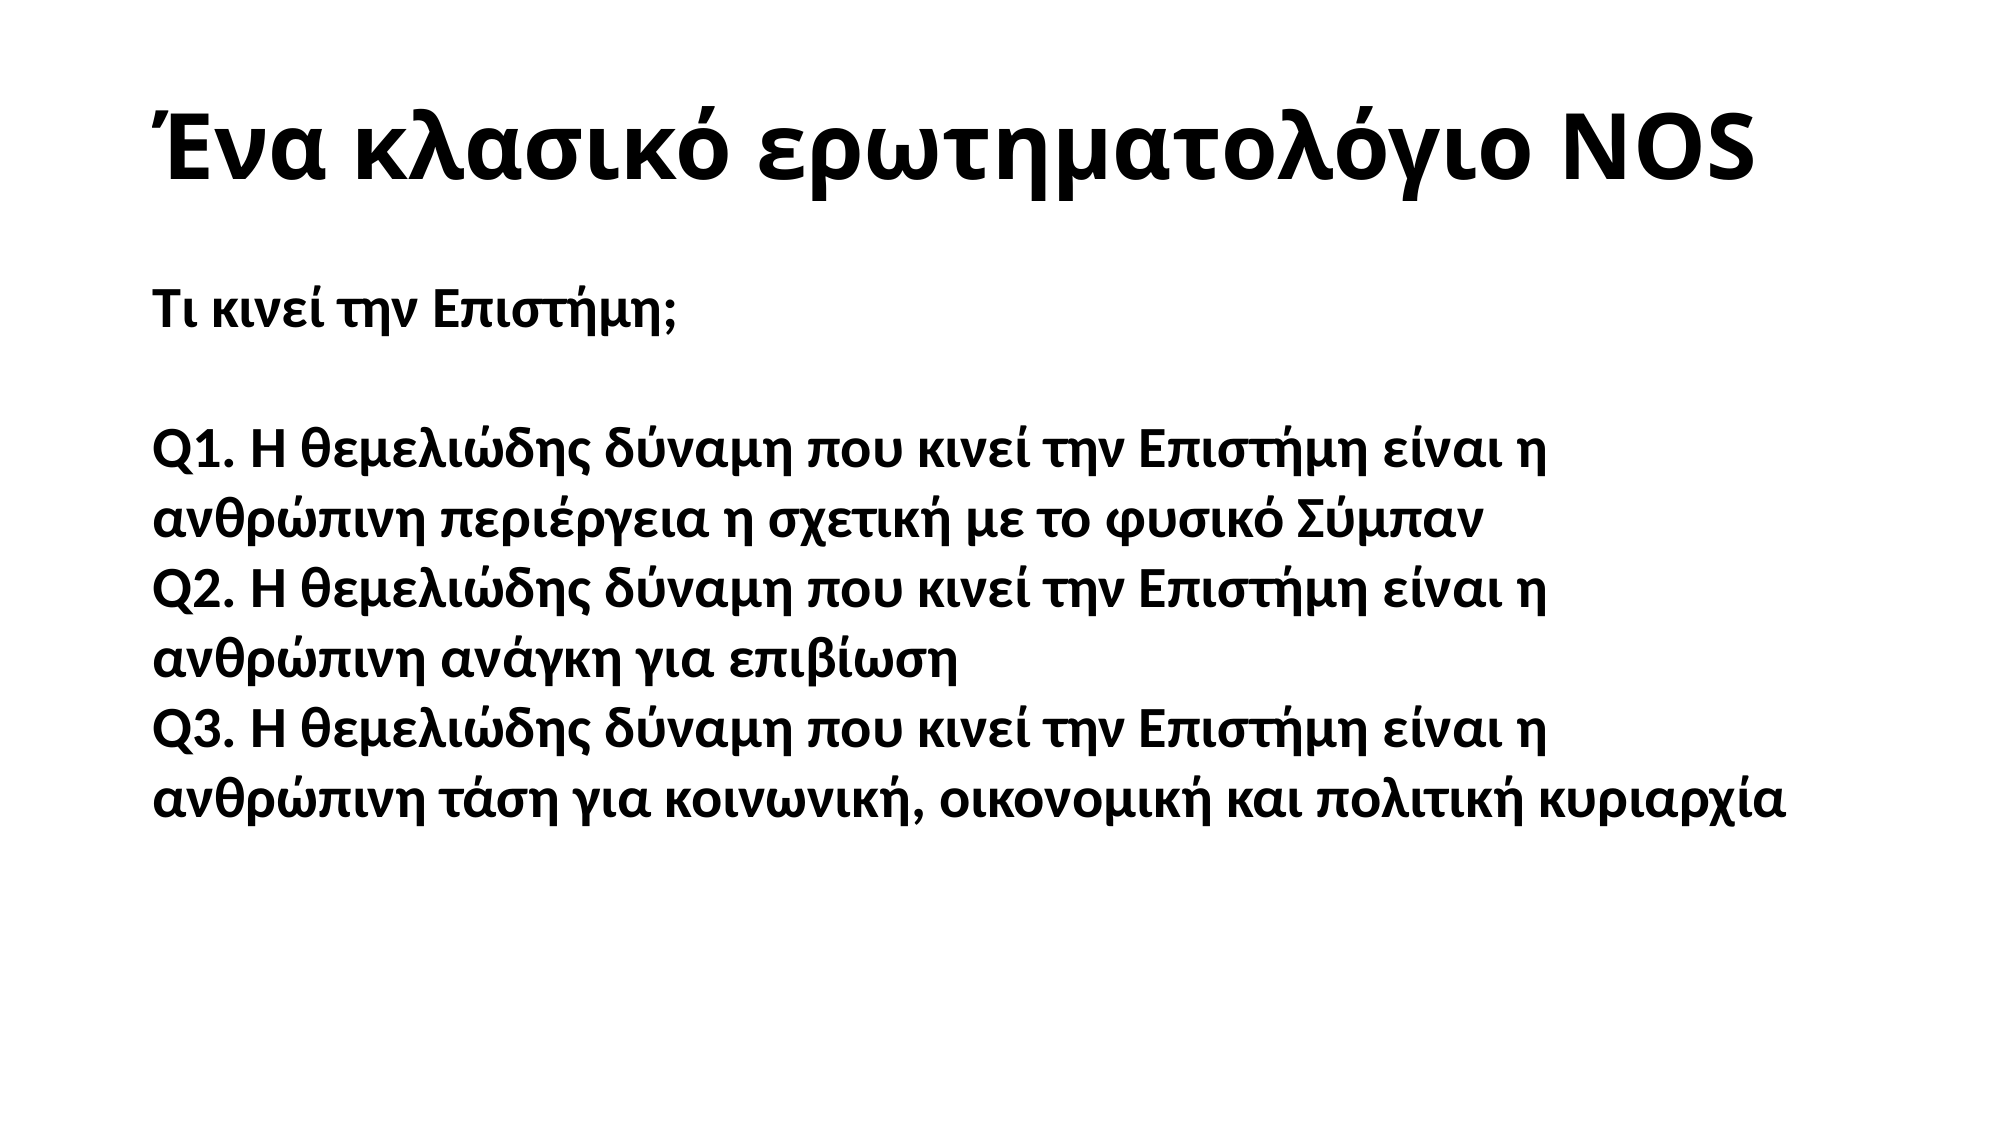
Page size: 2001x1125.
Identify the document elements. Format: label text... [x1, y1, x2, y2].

text_box Τι κινεί την Επιστήμη; Q1. Η θεμελιώδης δύναμη που κινεί την Επιστήμη είναι η ανθρώπινη περιέργεια η σχετική με το φυσικό Σύμπαν Q2. Η θεμελιώδης δύναμη που κινεί την Επιστήμη είναι η ανθρώπινη ανάγκη για επιβίωση Q3. Η θεμελιώδης δύναμη που κινεί την Επιστήμη είναι η ανθρώπινη τάση για κοινωνική, οικονομική και πολιτική κυριαρχία [137, 262, 1803, 907]
title Ένα κλασικό ερωτηματολόγιο NOS [137, 59, 1863, 240]
